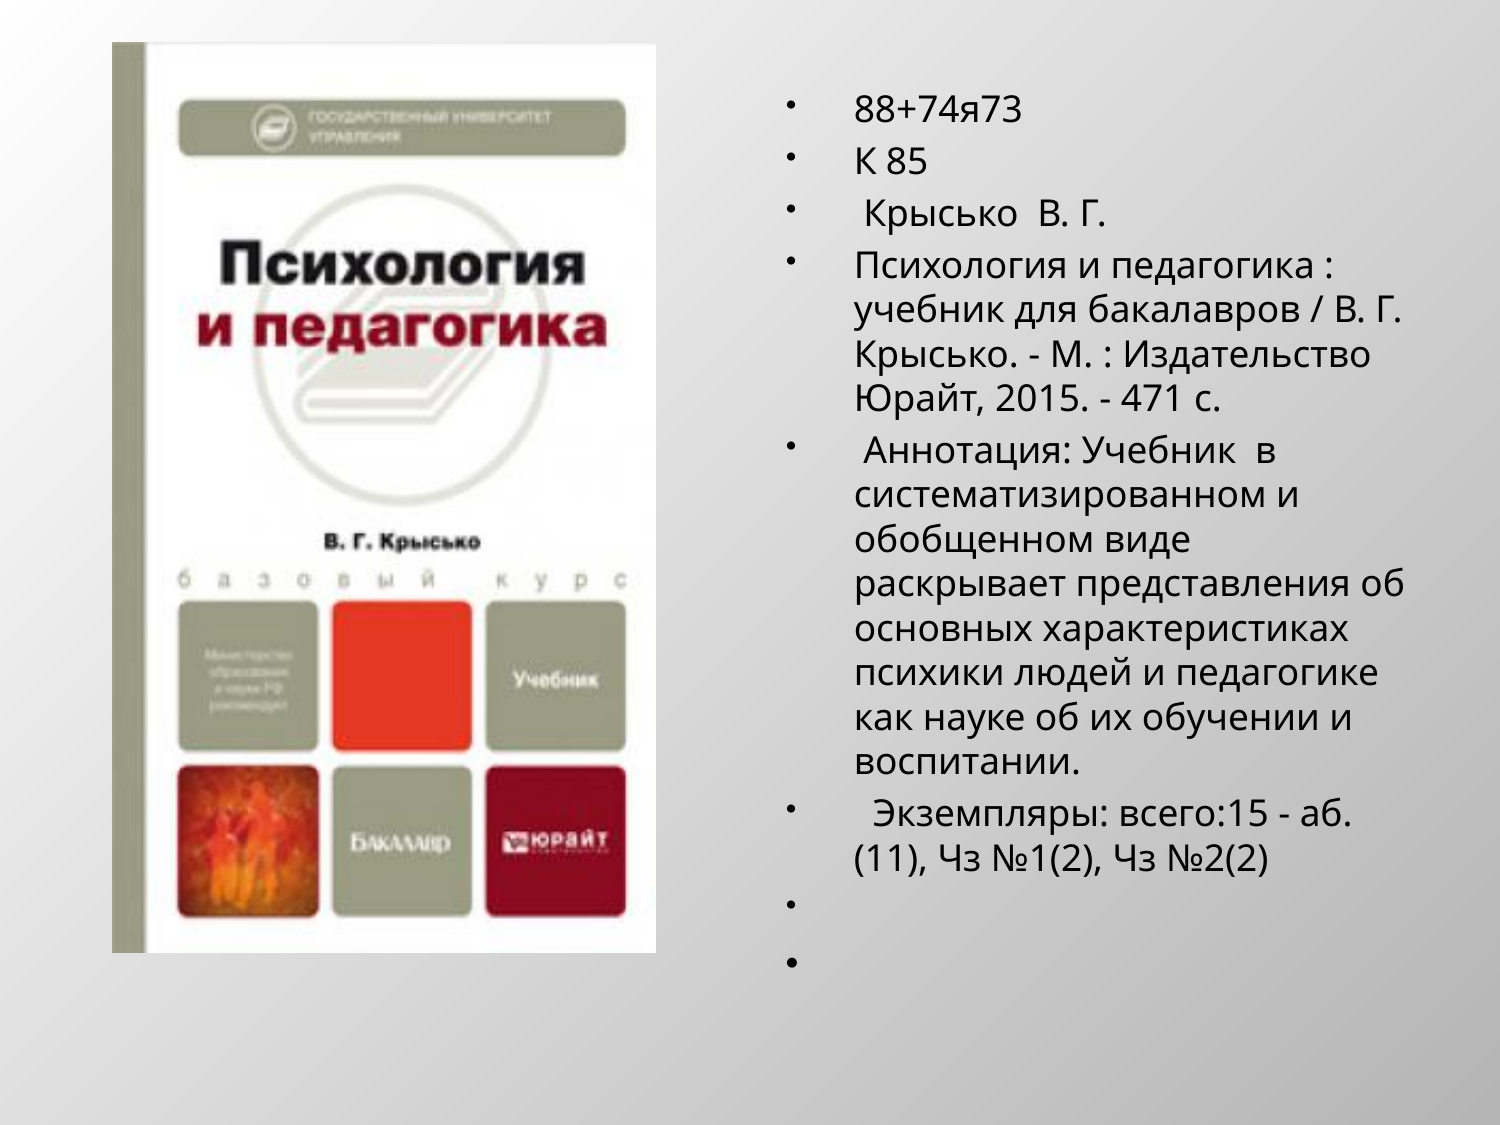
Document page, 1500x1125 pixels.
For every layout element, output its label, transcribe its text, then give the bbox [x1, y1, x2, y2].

list 88+74я73 К 85 Крысько В. Г. Психология и педагогика : учебник для бакалавров / В. Г. Крысько. - М. : Издательство Юрайт, 2015. - 471 с. Аннотация: Учебник в систематизированном и обобщенном виде раскрывает представления об основных характеристиках психики людей и педагогике как науке об их обучении и воспитании. Экземпляры: всего:15 - аб.(11), Чз №1(2), Чз №2(2) [750, 78, 1425, 1005]
picture [111, 42, 656, 953]
